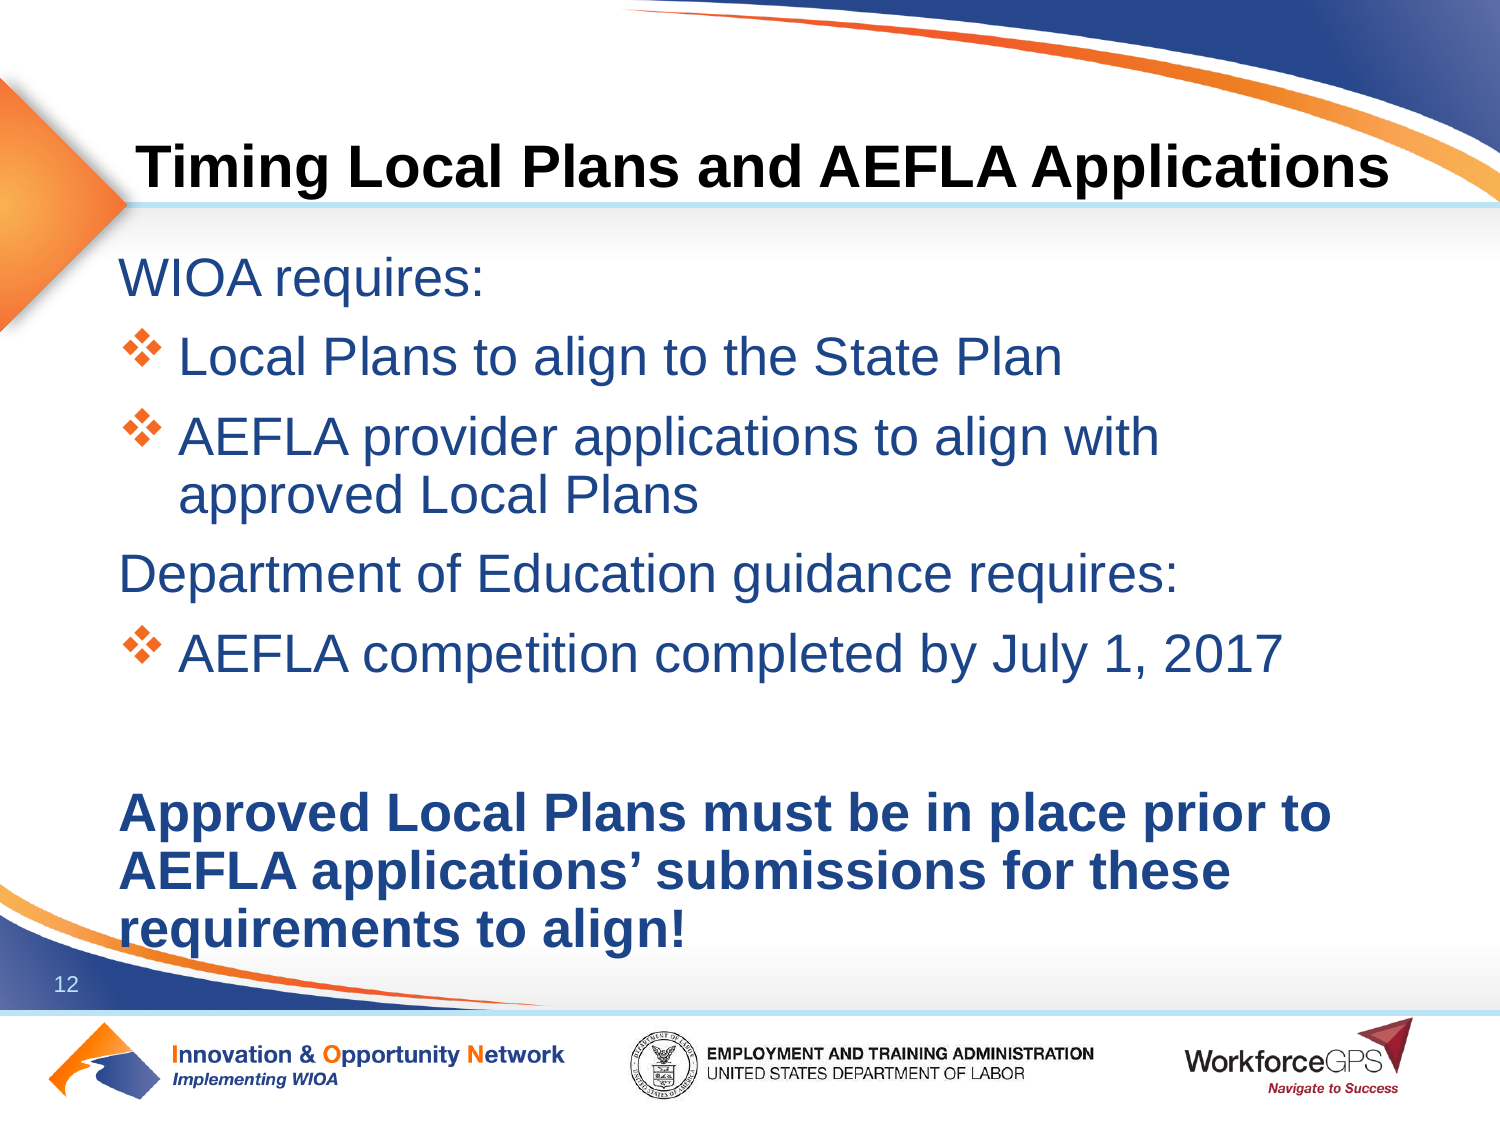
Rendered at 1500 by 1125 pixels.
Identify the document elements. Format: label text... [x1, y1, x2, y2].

picture [1182, 1016, 1415, 1096]
picture [39, 1016, 576, 1107]
picture [0, 882, 573, 1010]
title Timing Local Plans and AEFLA Applications [120, 62, 1415, 208]
picture [628, 1025, 1097, 1101]
picture [589, 0, 1500, 202]
list WIOA requires: Local Plans to align to the State Plan AEFLA provider applications to align with approved Local Plans Department of Education guidance requires: AEFLA competition completed by July 1, 2017 Approved Local Plans must be in place prior to AEFLA applications’ submissions for these requirements to align! [103, 241, 1397, 998]
